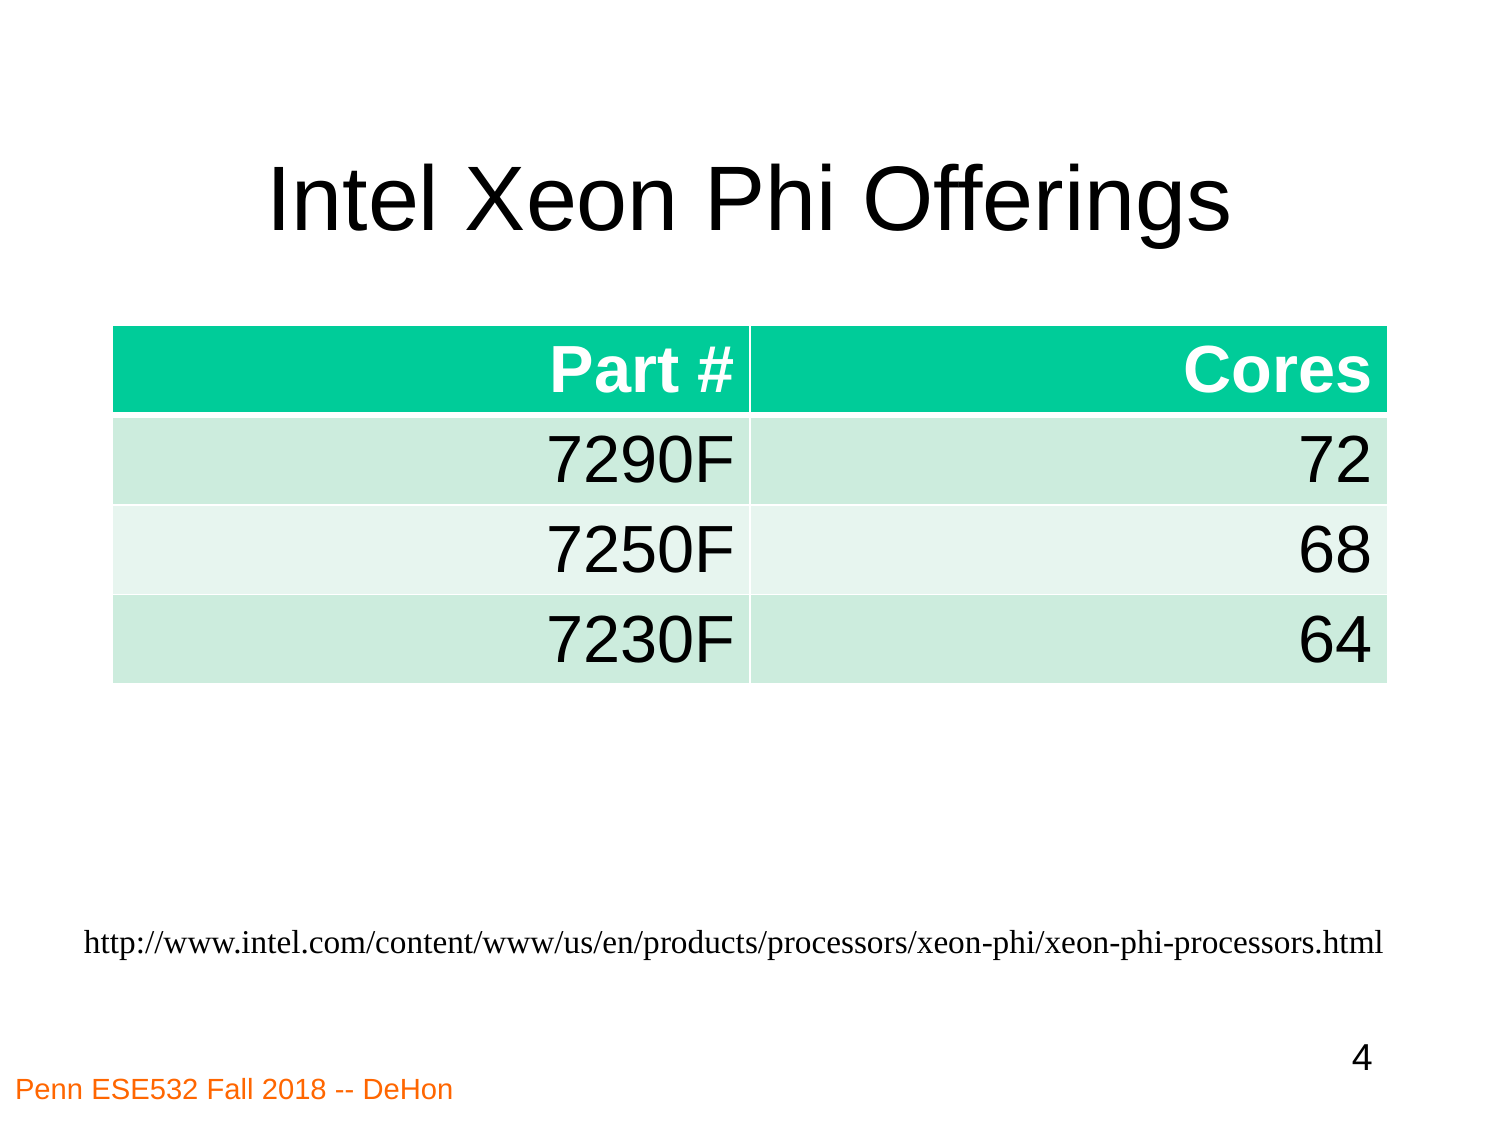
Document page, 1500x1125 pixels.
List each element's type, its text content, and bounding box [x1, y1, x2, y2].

table_cell 7230F [113, 595, 749, 683]
table_cell 72 [751, 418, 1387, 504]
table_cell 7290F [113, 418, 749, 504]
slide_number 4 [1074, 1024, 1388, 1101]
slide_number Penn ESE532 Fall 2018 -- DeHon [0, 1062, 613, 1125]
table_header Cores [751, 326, 1387, 412]
table_cell 7250F [113, 506, 749, 594]
table_cell 68 [751, 506, 1387, 594]
table_cell 64 [751, 595, 1387, 683]
title Intel Xeon Phi Offerings [112, 99, 1388, 288]
table_header Part # [113, 326, 749, 412]
text_box http://www.intel.com/content/www/us/en/products/processors/xeon-phi/xeon-phi-processors.html [69, 912, 1402, 968]
